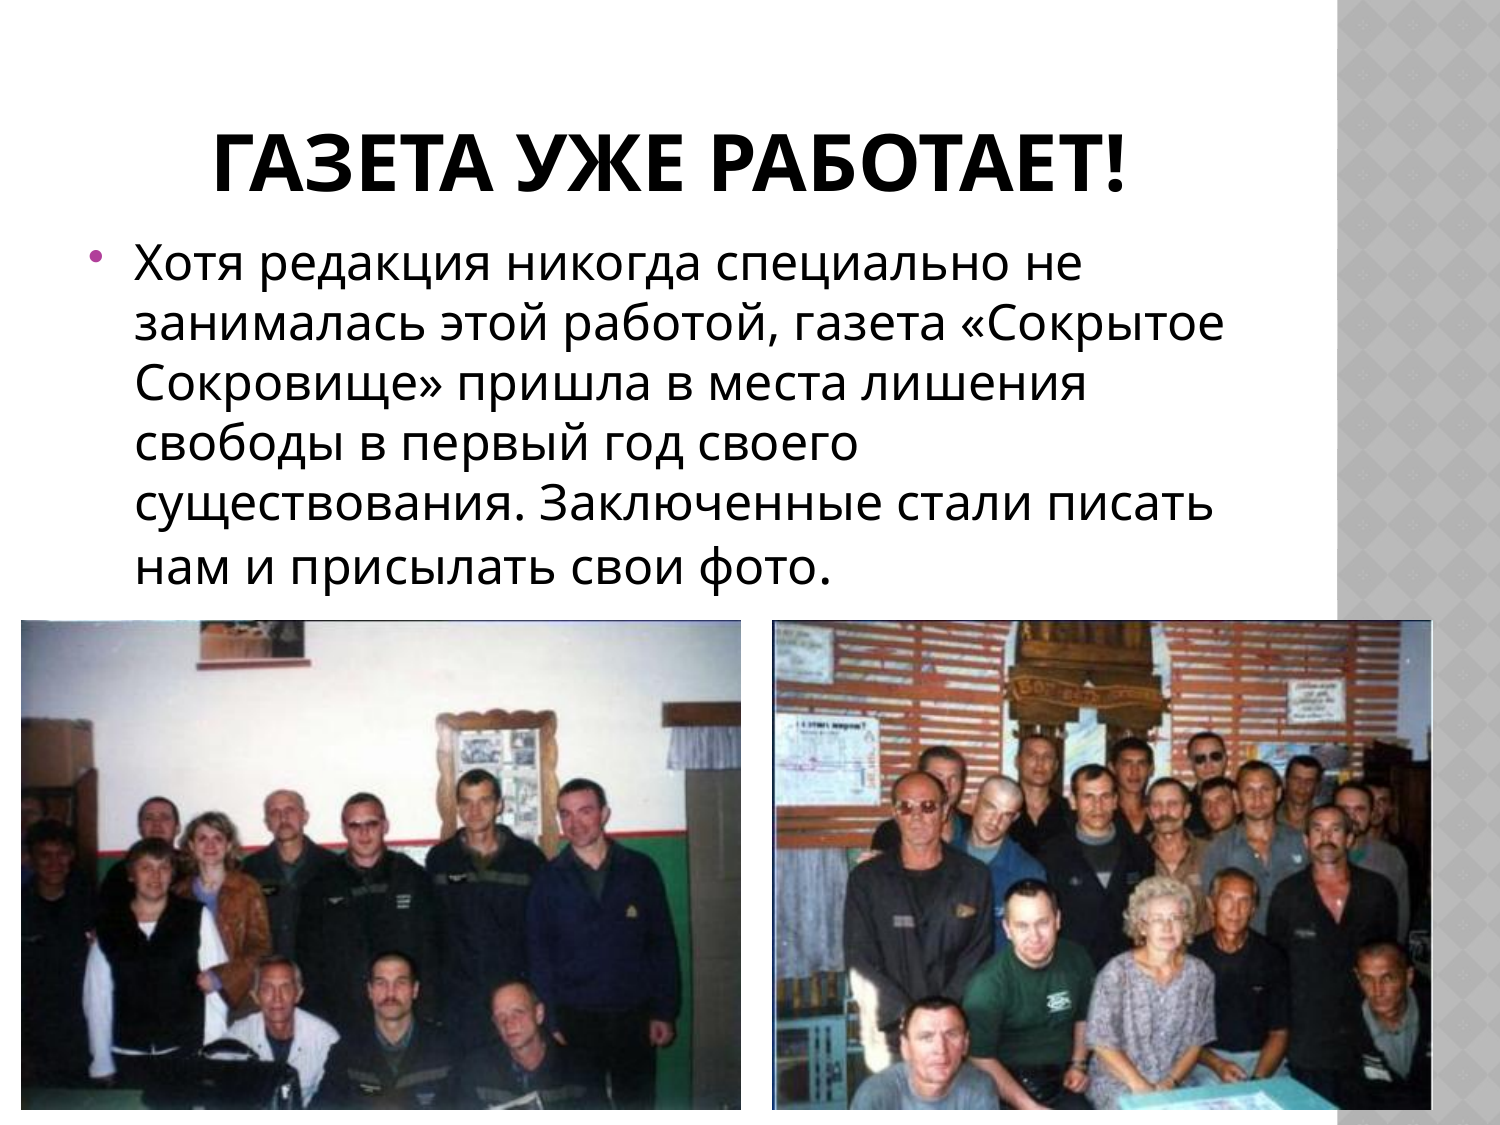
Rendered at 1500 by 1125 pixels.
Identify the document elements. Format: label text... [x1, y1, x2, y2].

title ГАЗЕТА УЖЕ РАБОТАЕТ! [75, 20, 1263, 208]
list Хотя редакция никогда специально не занималась этой работой, газета «Сокрытое Сокровище» пришла в места лишения свободы в первый год своего существования. Заключенные стали писать нам и присылать свои фото. [75, 223, 1263, 1018]
picture [772, 620, 1433, 1110]
picture [20, 620, 741, 1110]
